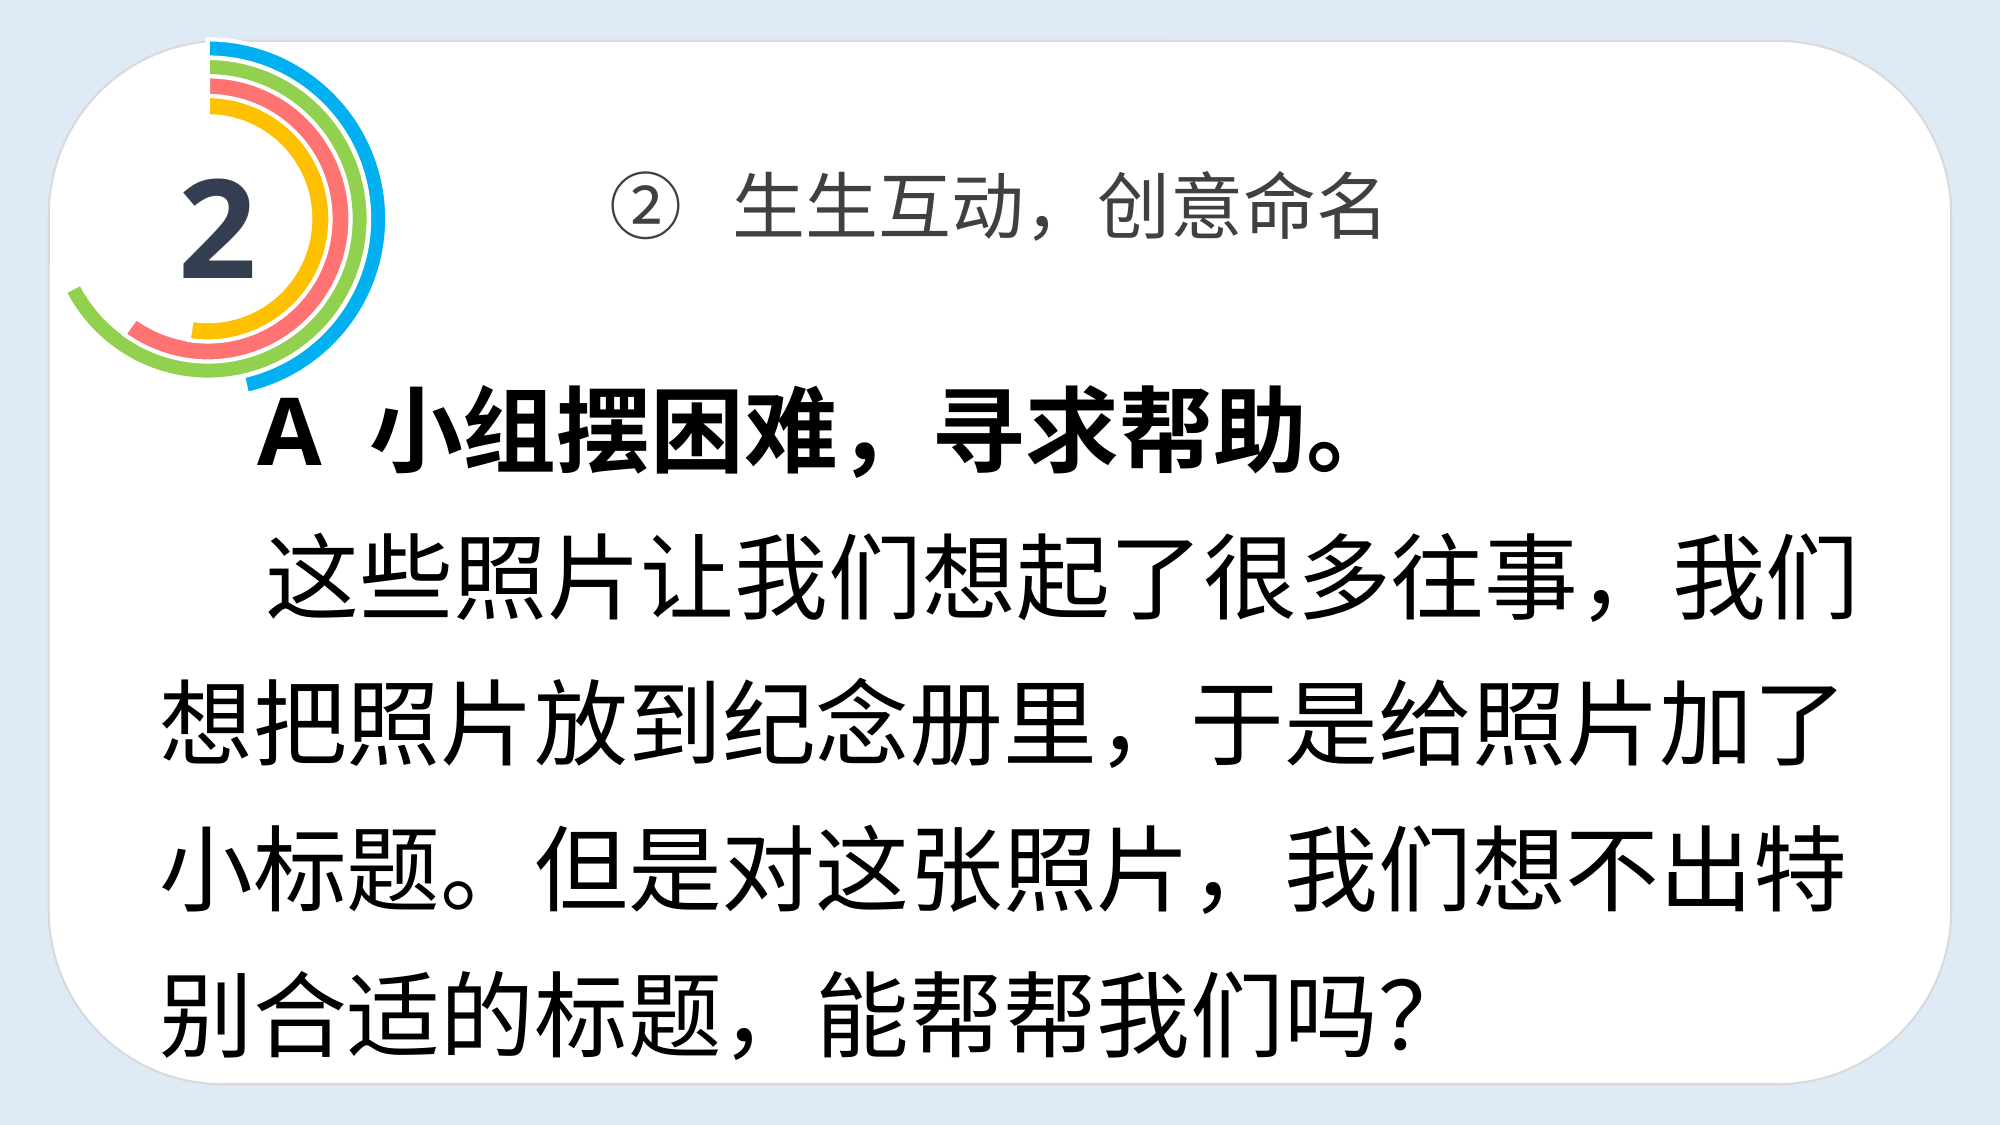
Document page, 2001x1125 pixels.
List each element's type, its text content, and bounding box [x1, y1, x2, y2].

text_box [47, 399, 144, 1067]
text_box [169, 1077, 1831, 1086]
text_box A 小组摆困难，寻求帮助。 这些照片让我们想起了很多往事，我们想把照片放到纪念册里，于是给照片加了小标题。但是对这张照片，我们想不出特别合适的标题，能帮帮我们吗？ [144, 330, 1952, 1077]
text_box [28, 39, 388, 399]
text_box [388, 39, 1953, 920]
text_box ② 生生互动，创意命名 [437, 133, 1562, 254]
